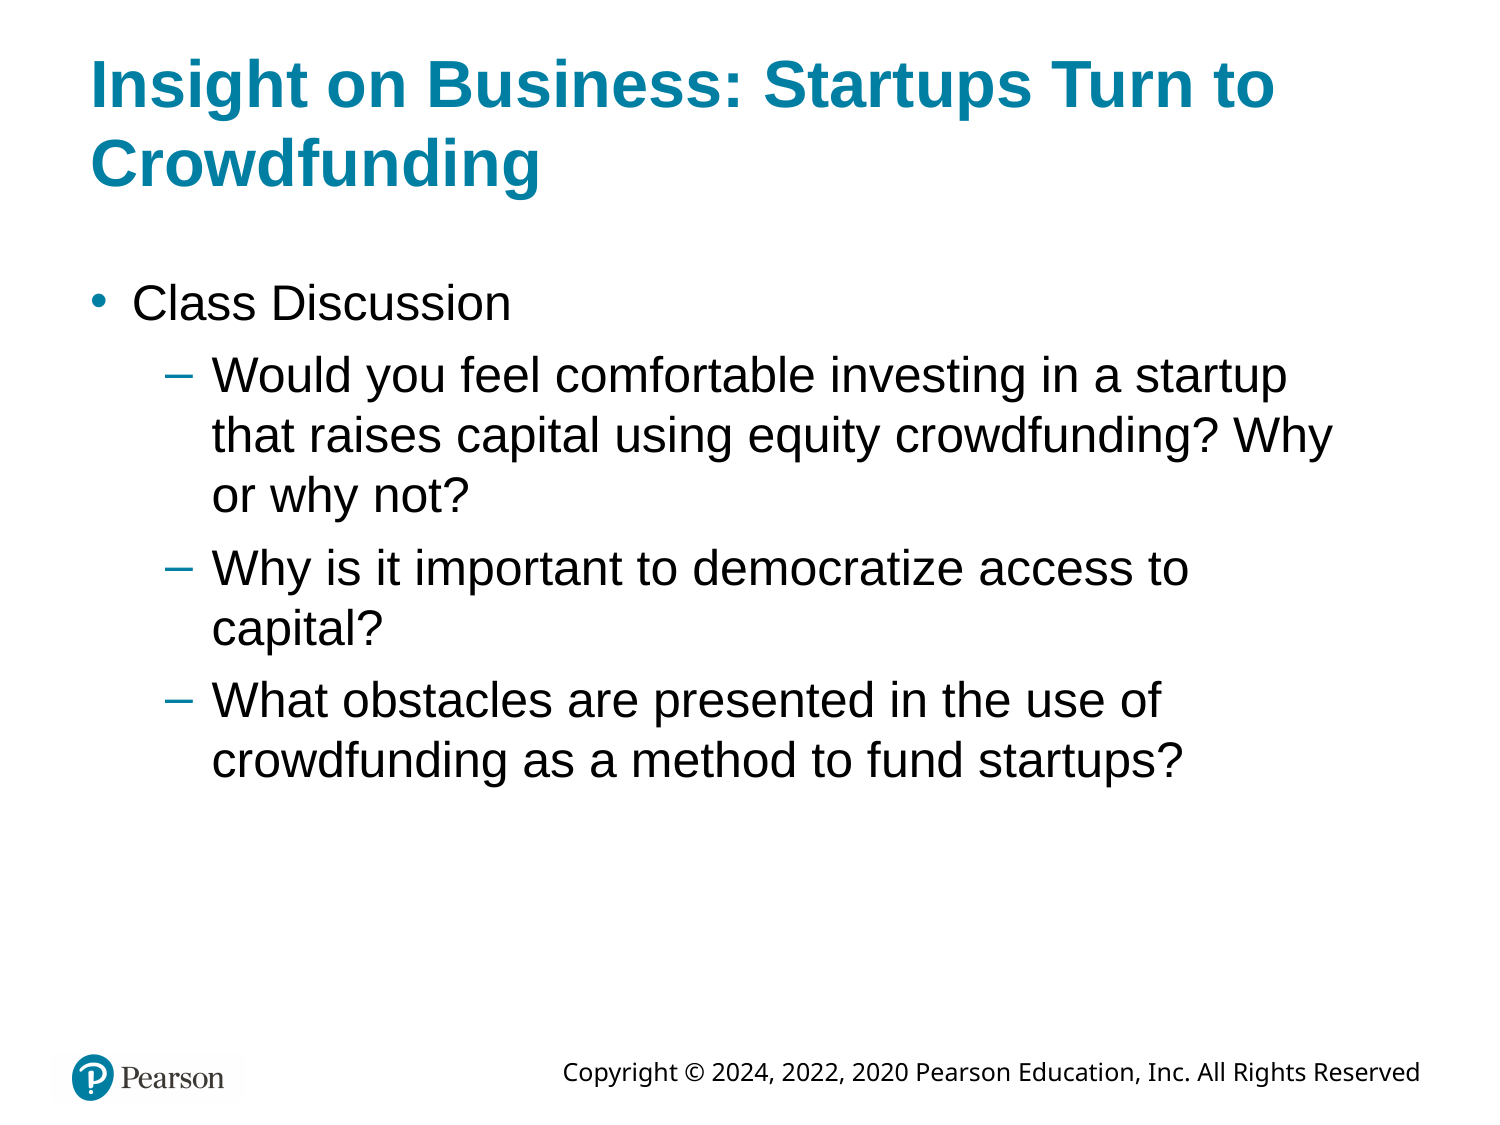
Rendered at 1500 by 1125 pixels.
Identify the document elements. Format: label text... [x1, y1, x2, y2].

title Insight on Business: Startups Turn to Crowdfunding [75, 35, 1425, 216]
picture [51, 1053, 245, 1102]
list Class Discussion Would you feel comfortable investing in a startup that raises capital using equity crowdfunding? Why or why not? Why is it important to democratize access to capital? What obstacles are presented in the use of crowdfunding as a method to fund startups? [75, 255, 1380, 1021]
